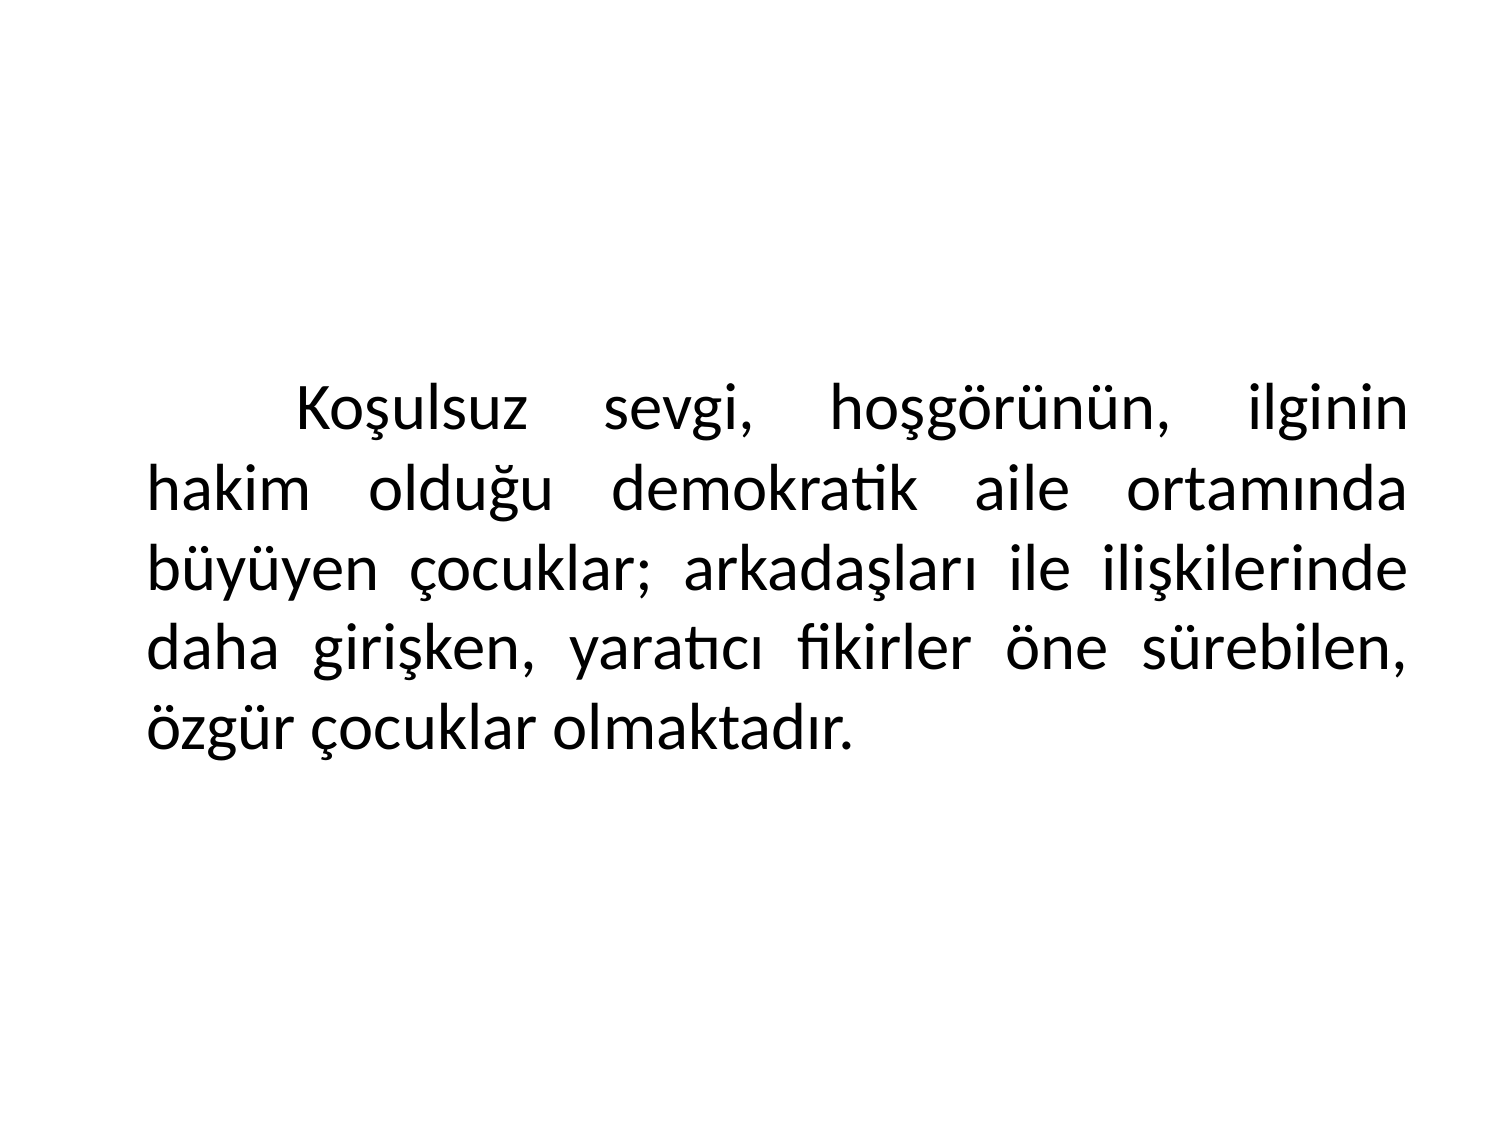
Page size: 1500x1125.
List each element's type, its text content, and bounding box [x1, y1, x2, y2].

list Koşulsuz sevgi, hoşgörünün, ilginin hakim olduğu demokratik aile ortamında büyüyen çocuklar; arkadaşları ile ilişkilerinde daha girişken, yaratıcı fikirler öne sürebilen, özgür çocuklar olmaktadır. [75, 262, 1425, 1005]
